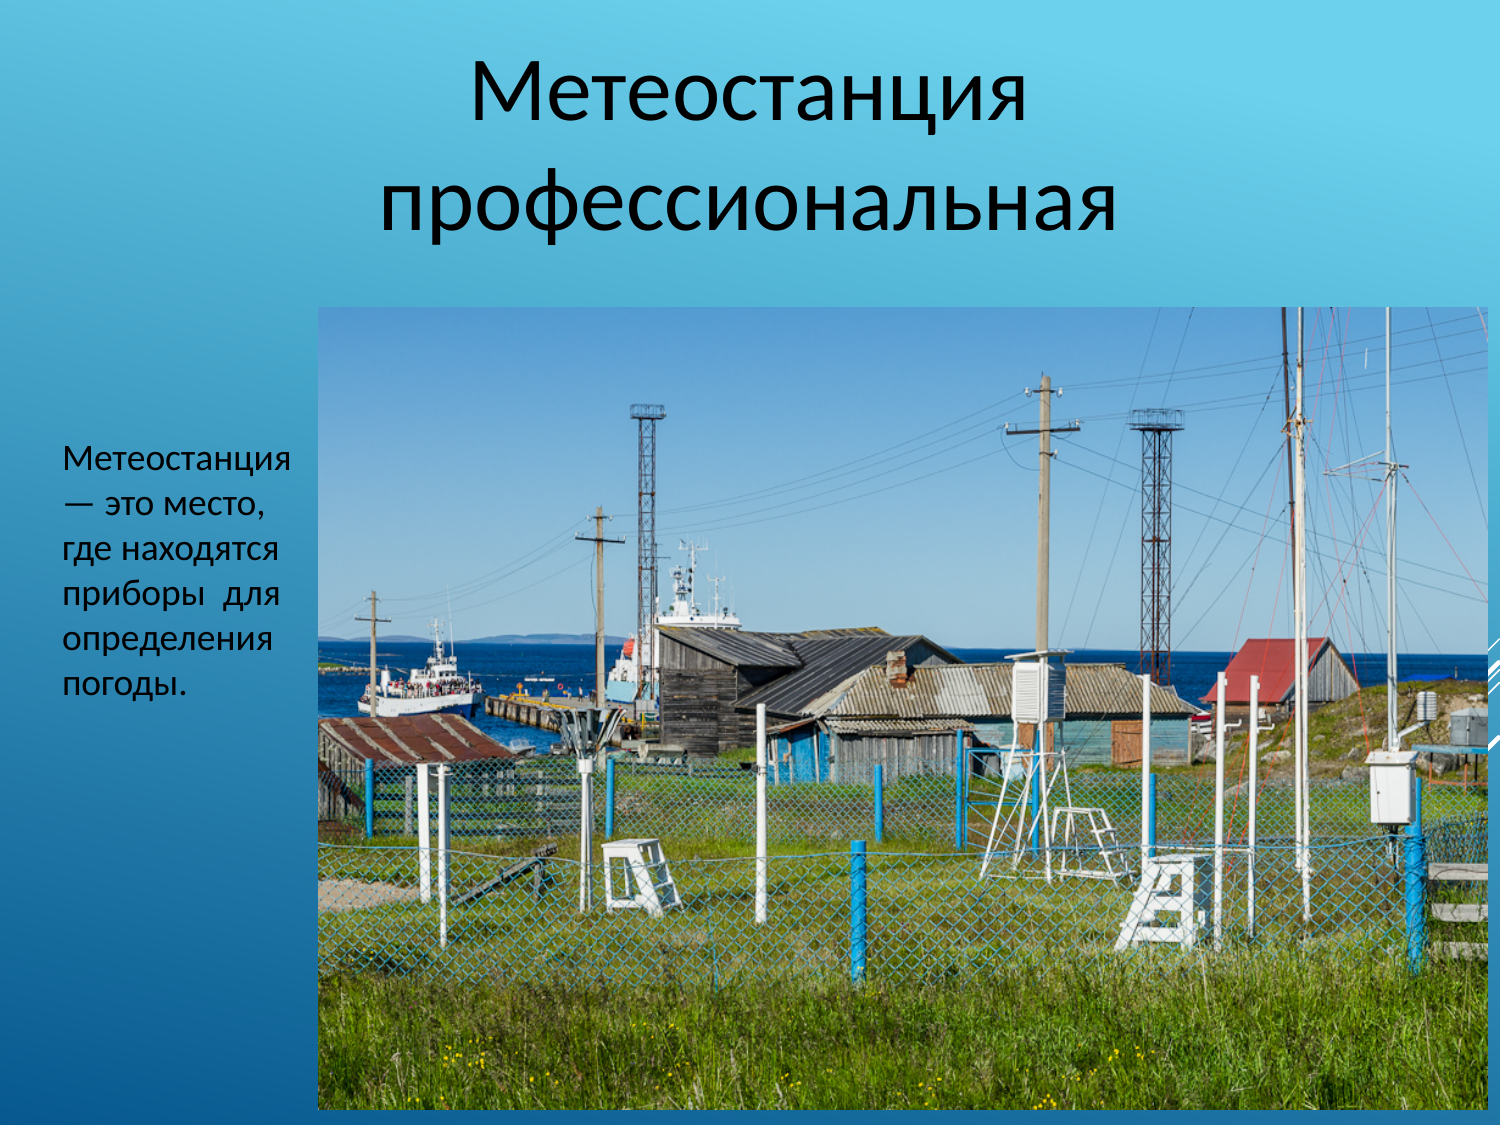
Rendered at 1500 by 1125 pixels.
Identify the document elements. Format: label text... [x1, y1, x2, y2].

picture [318, 306, 1489, 1111]
text_box Метеостанция профессиональная [74, 45, 1425, 233]
text_box Метеостанция — это место, где находятся приборы для определения погоды. [47, 425, 307, 710]
